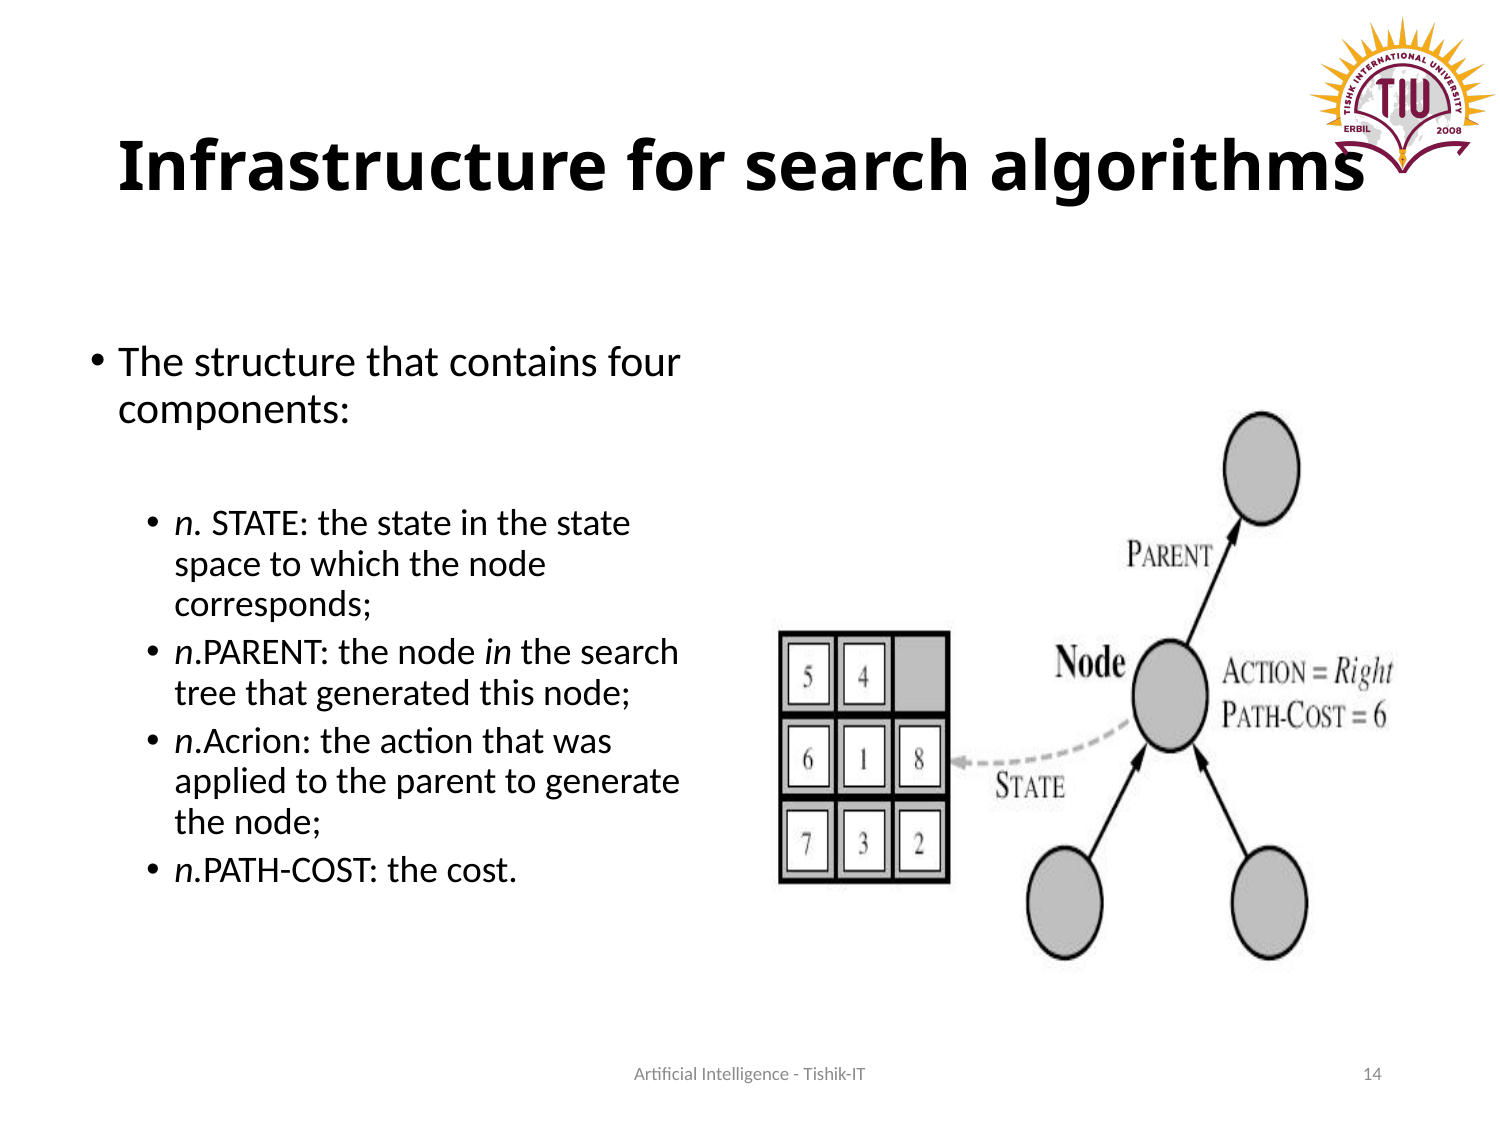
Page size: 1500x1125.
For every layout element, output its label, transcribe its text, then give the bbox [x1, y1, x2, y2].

picture [749, 394, 1398, 983]
title Infrastructure for search algorithms [103, 59, 1397, 278]
list The structure that contains four components: n. STATE: the state in the state space to which the node corresponds; n.PARENT: the node in the search tree that generated this node; n.Acrion: the action that was applied to the parent to generate the node; n.PATH-COST: the cost. [75, 262, 738, 1005]
footer Artificial Intelligence - Tishik-IT [496, 1042, 1004, 1103]
picture [1293, 0, 1500, 204]
slide_number 14 [1059, 1042, 1397, 1103]
